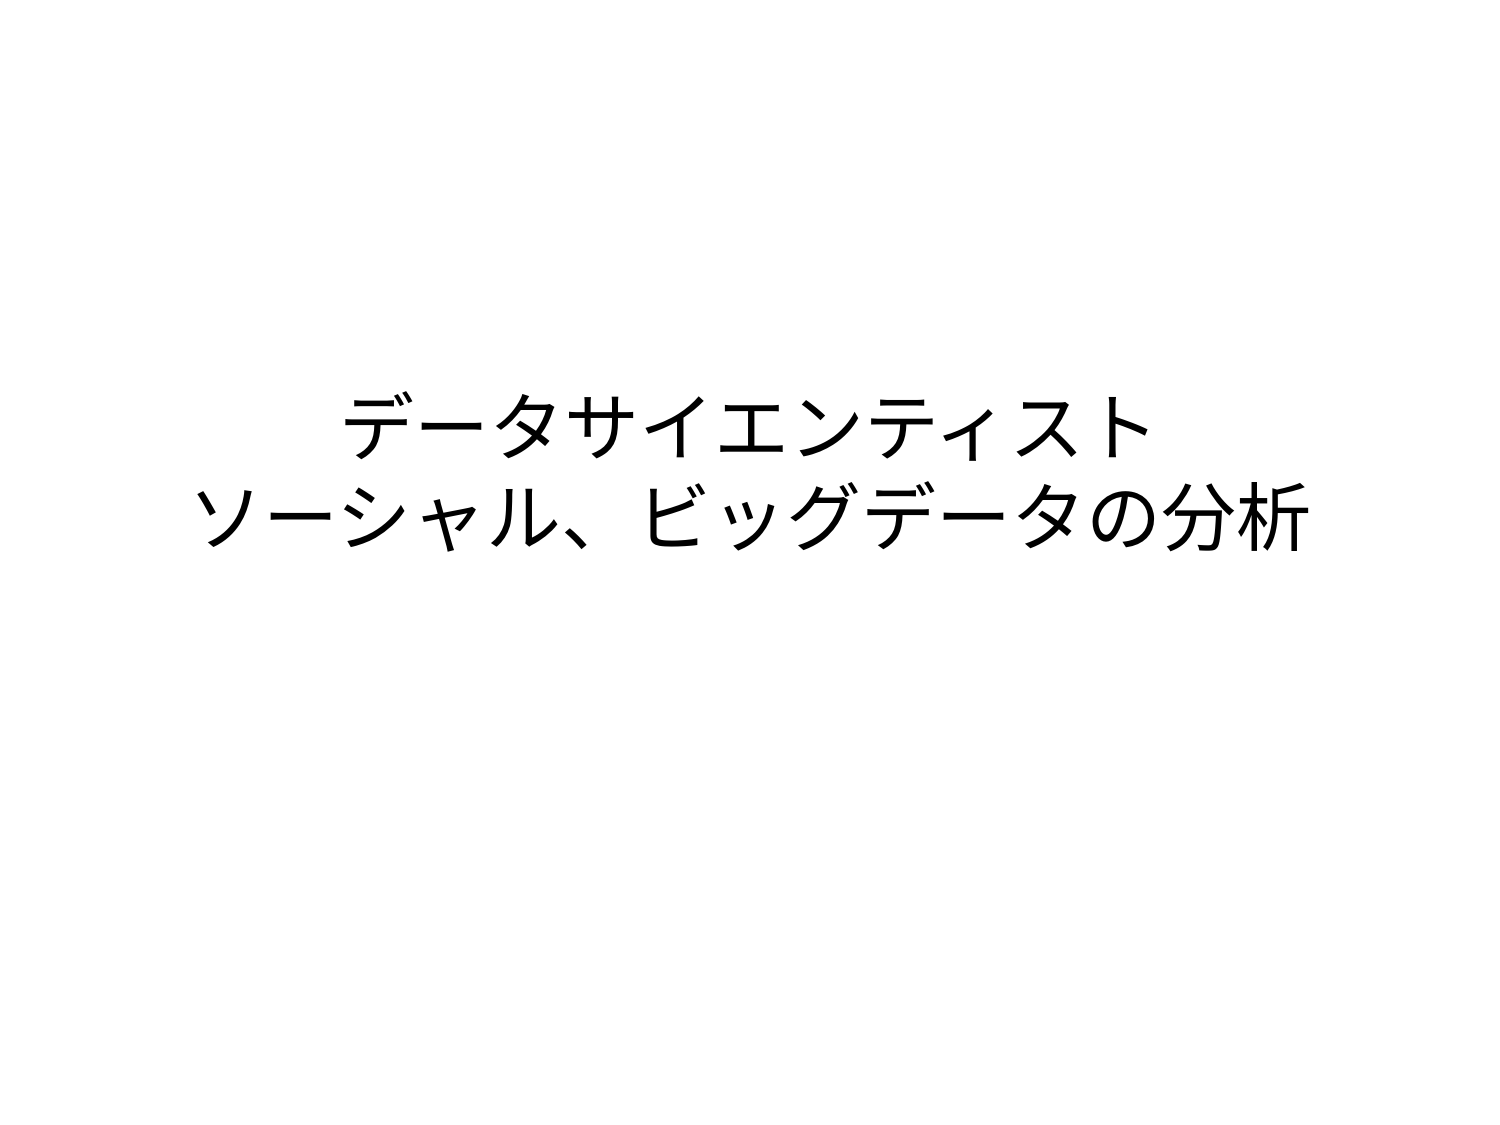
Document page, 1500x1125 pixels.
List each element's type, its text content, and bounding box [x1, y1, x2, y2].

title データサイエンティスト ソーシャル、ビッグデータの分析 [112, 349, 1388, 591]
